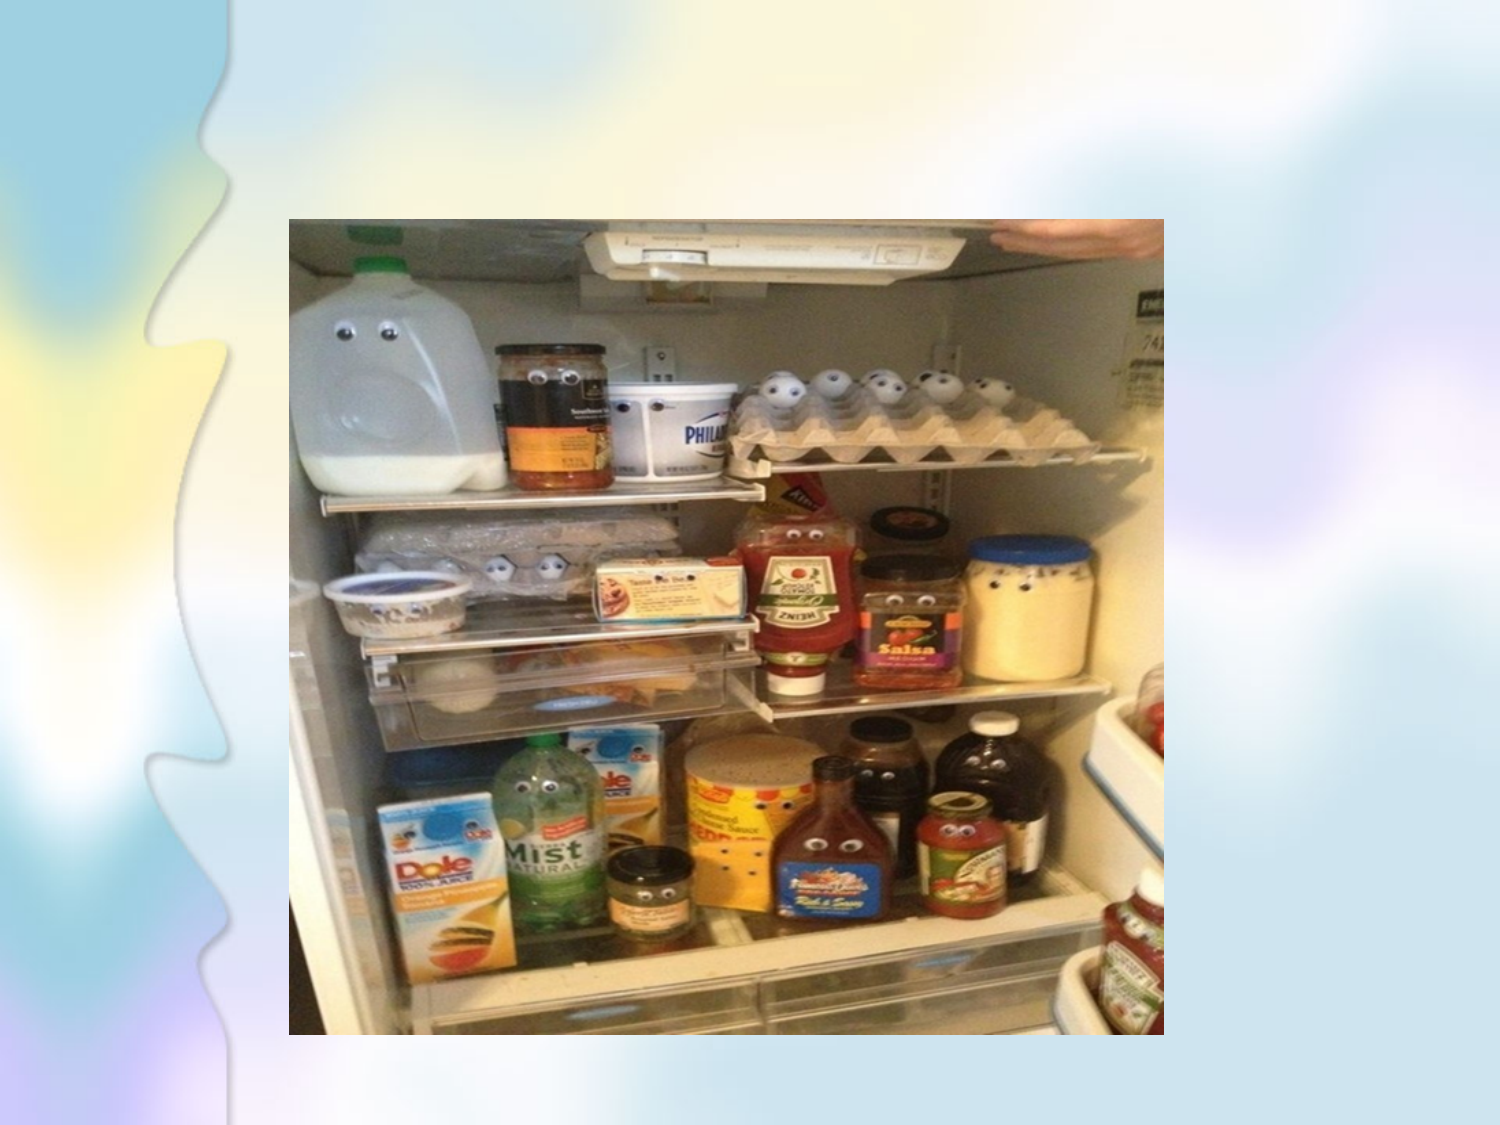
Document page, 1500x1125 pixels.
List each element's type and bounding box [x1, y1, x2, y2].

list [288, 219, 1164, 1036]
picture [0, 0, 1500, 1125]
